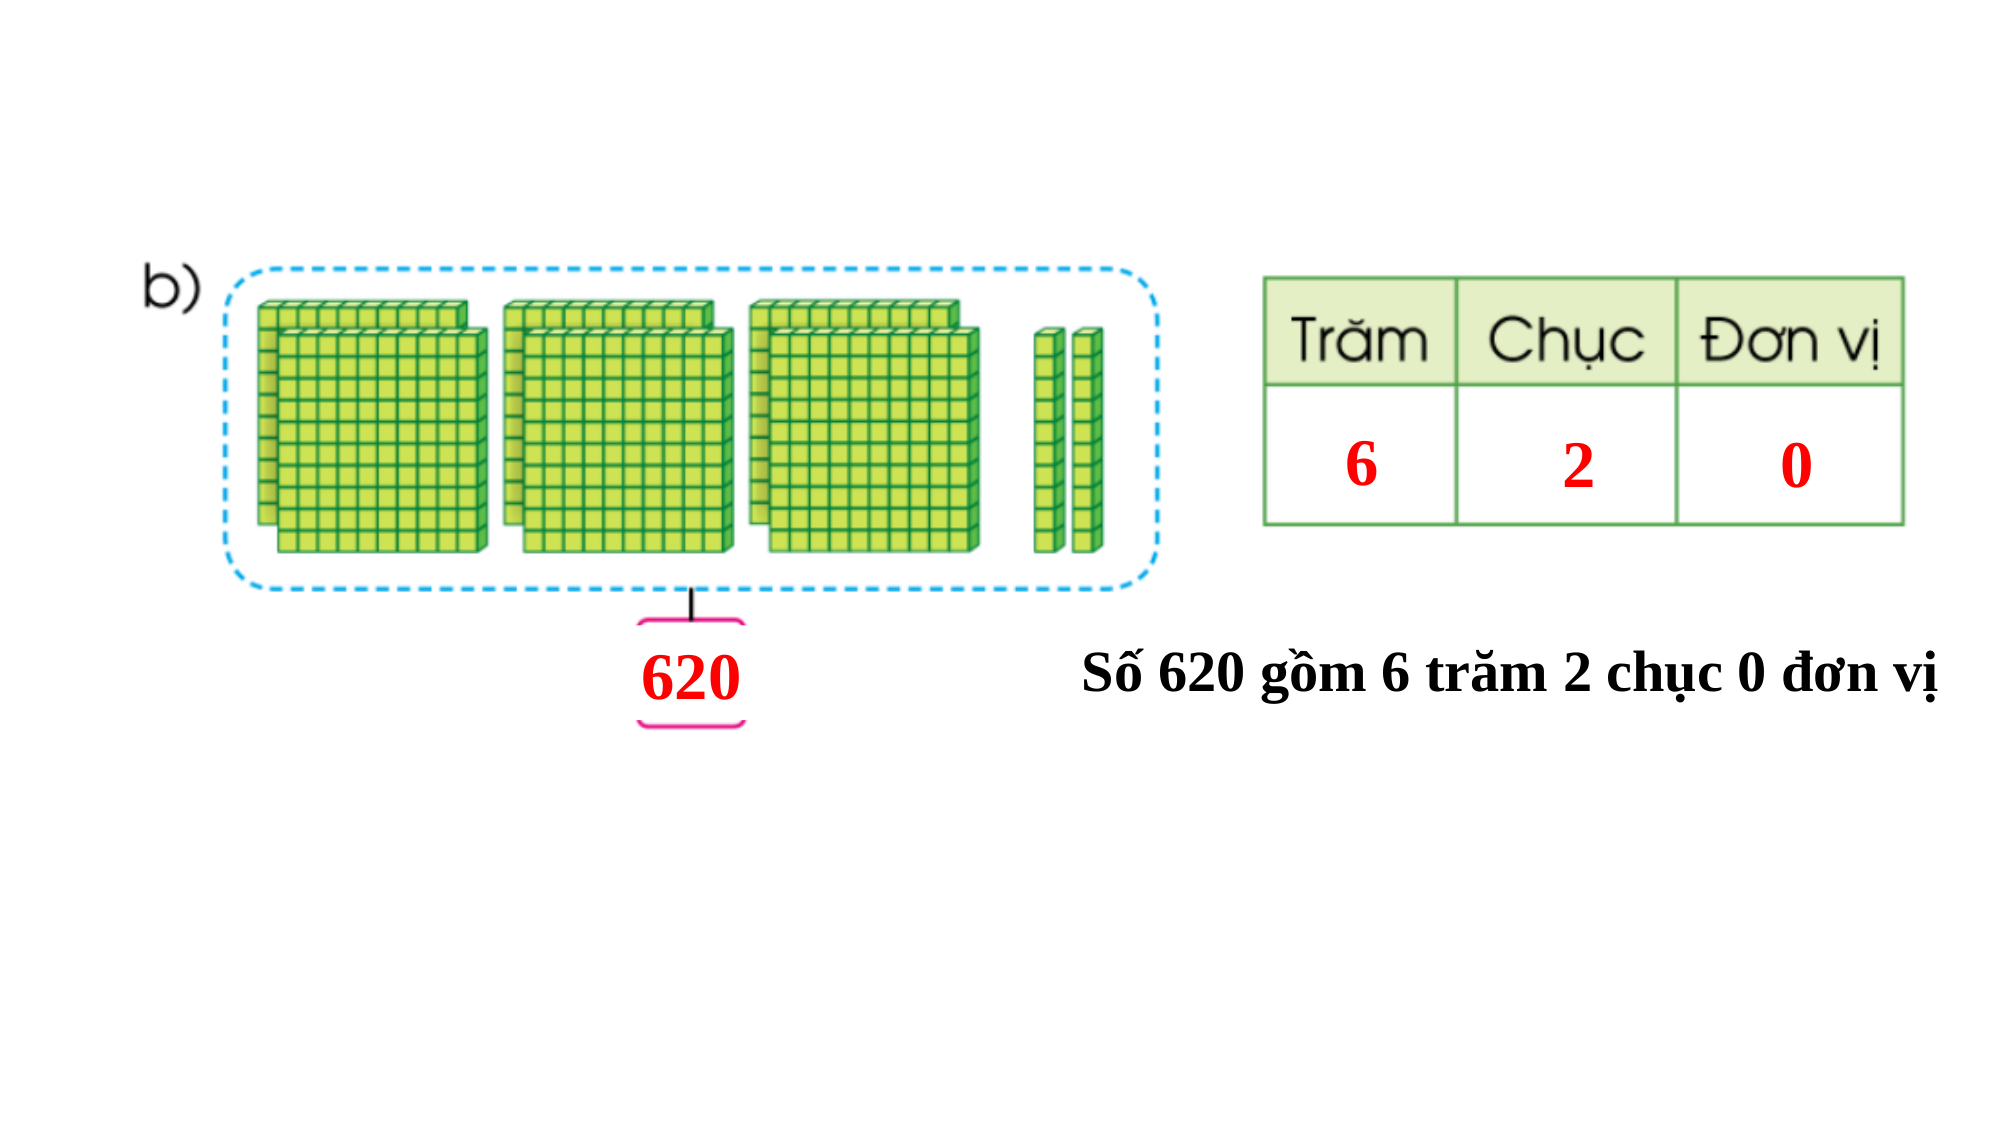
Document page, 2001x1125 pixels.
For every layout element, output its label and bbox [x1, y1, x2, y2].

picture [0, 239, 1959, 821]
